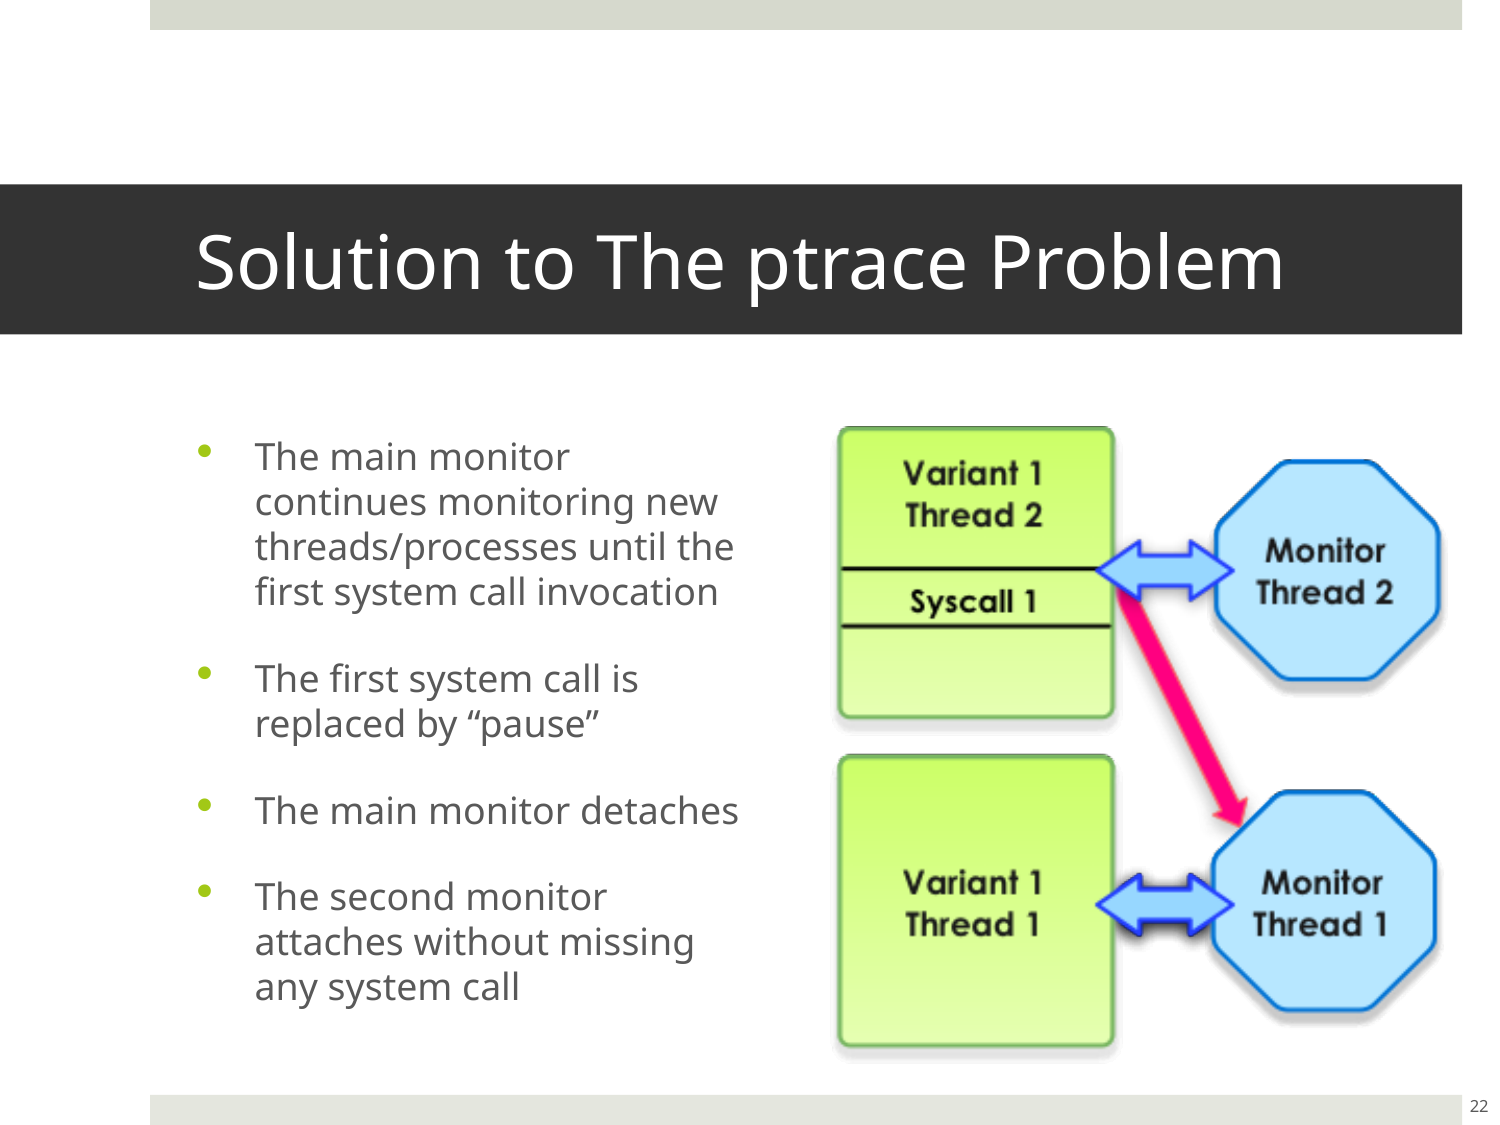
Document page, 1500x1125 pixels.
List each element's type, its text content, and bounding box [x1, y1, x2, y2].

picture [826, 425, 1451, 1066]
list The main monitor continues monitoring new threads/processes until the first system call invocation The first system call is replaced by “pause” The main monitor detaches The second monitor attaches without missing any system call [183, 425, 769, 1030]
title Solution to The ptrace Problem [0, 184, 1463, 335]
slide_number 22 [1441, 1077, 1500, 1125]
